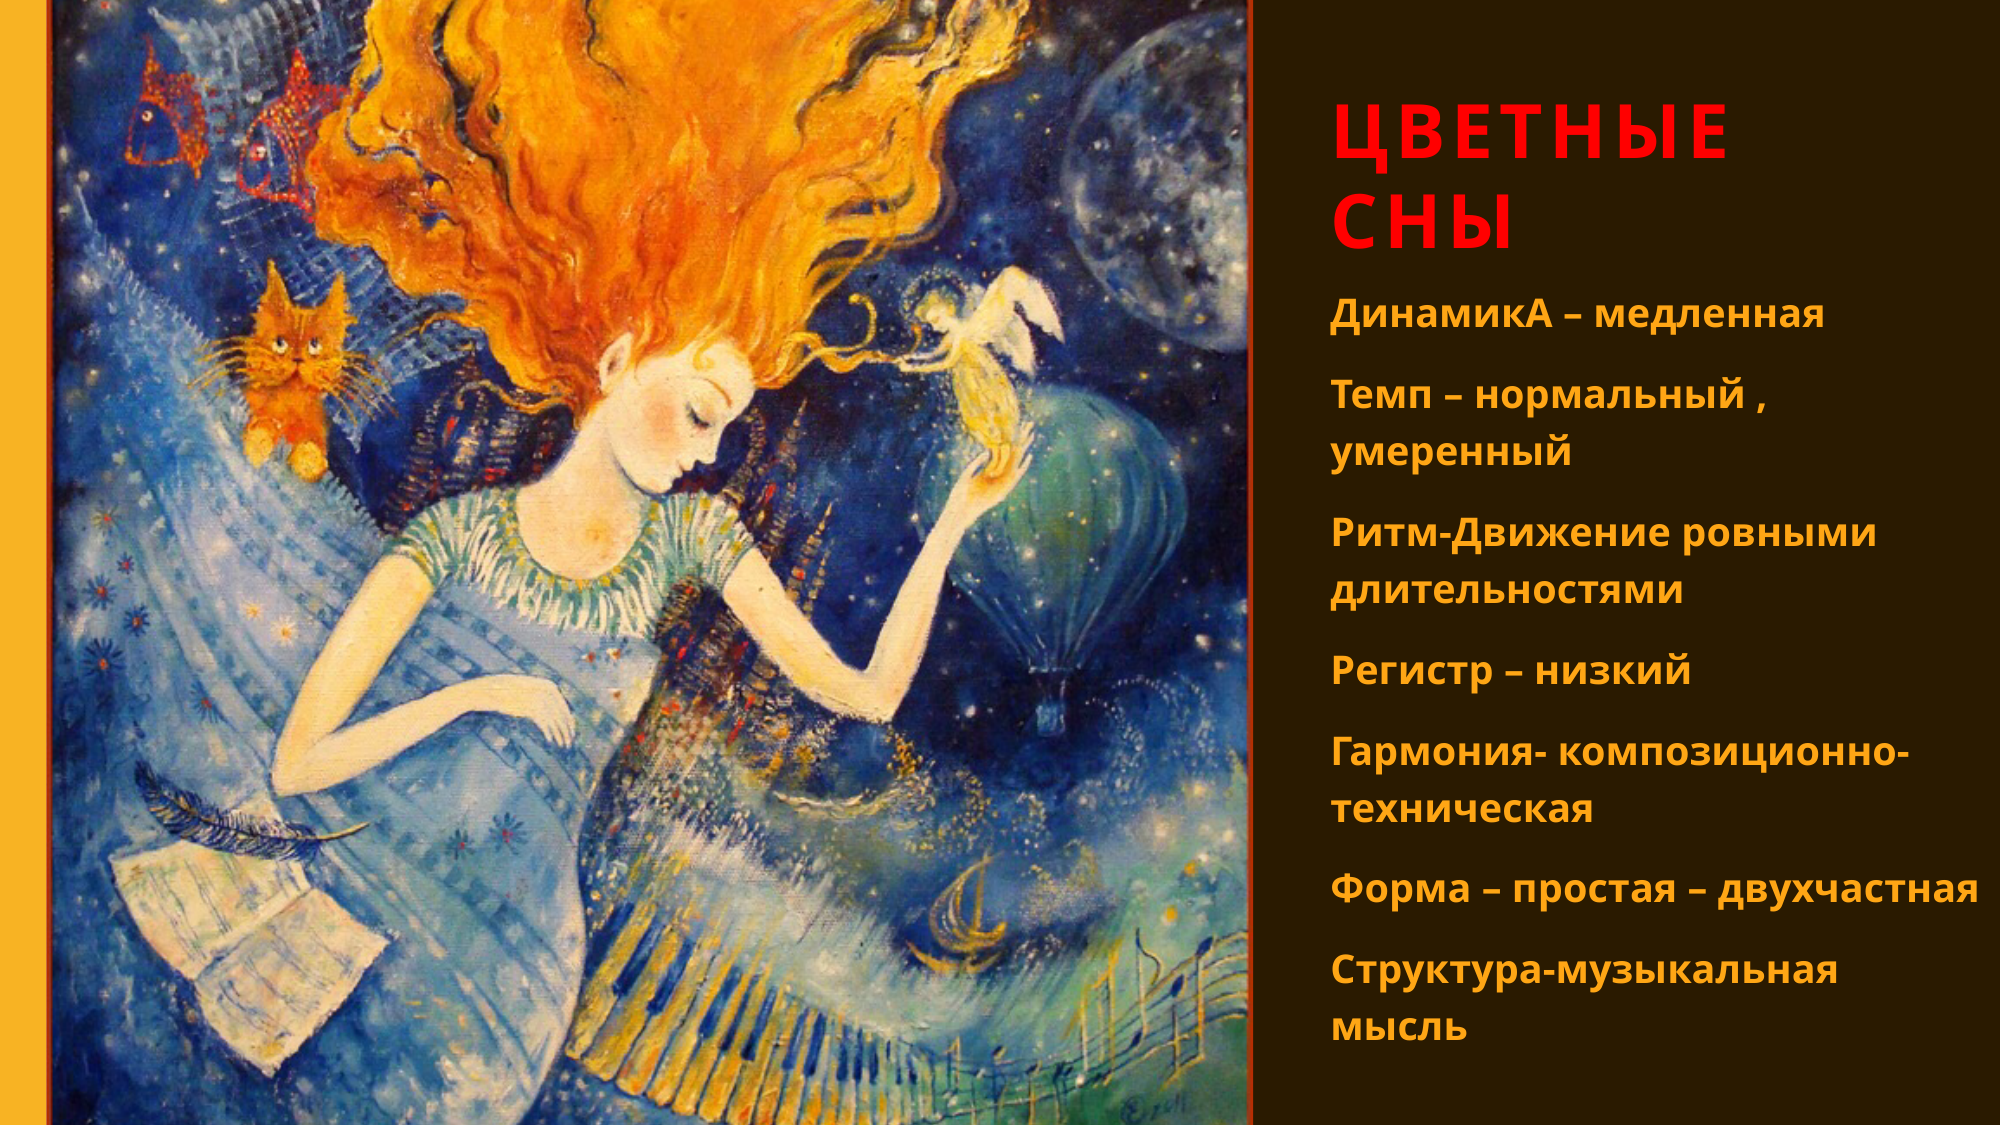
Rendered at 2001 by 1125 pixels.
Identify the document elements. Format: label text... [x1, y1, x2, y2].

title Цветные сны [1315, 35, 1929, 271]
picture [46, 0, 1254, 1125]
list ДинамикА – медленная Темп – нормальный , умеренный Ритм-Движение ровными длительностями Регистр – низкий Гармония- композиционно- техническая Форма – простая – двухчастная Структура-музыкальная мысль [1315, 271, 2000, 1079]
